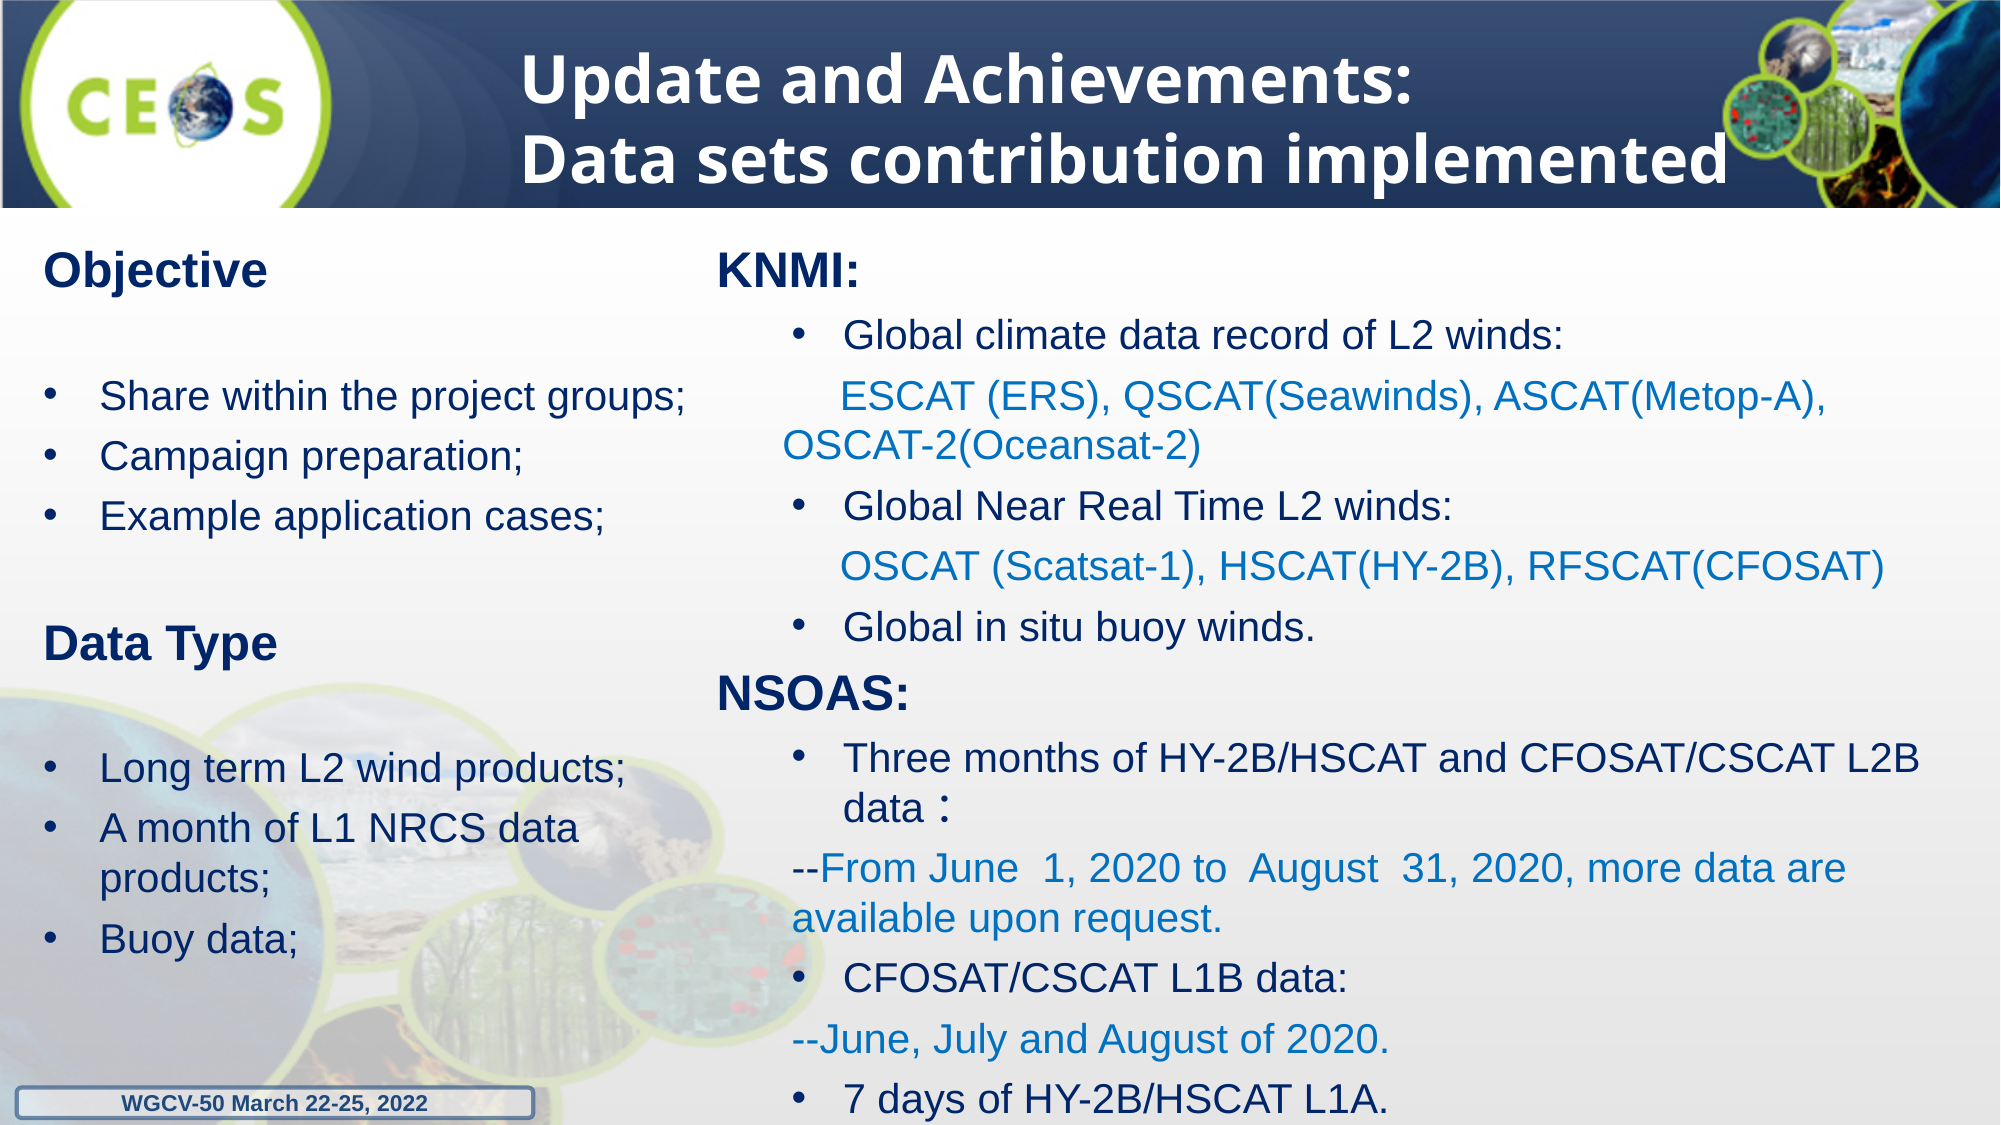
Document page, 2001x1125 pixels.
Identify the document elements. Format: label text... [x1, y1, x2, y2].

title Update and Achievements: Data sets contribution implemented [505, 29, 1774, 192]
text_box KNMI: Global climate data record of L2 winds: ESCAT (ERS), QSCAT(Seawinds), ASCAT(Metop-A), OSCAT-2(Oceansat-2) Global Near Real Time L2 winds: OSCAT (Scatsat-1), HSCAT(HY-2B), RFSCAT(CFOSAT) Global in situ buoy winds. NSOAS: Three months of HY-2B/HSCAT and CFOSAT/CSCAT L2B data： --From June 1, 2020 to August 31, 2020, more data are available upon request. CFOSAT/CSCAT L1B data: --June, July and August of 2020. 7 days of HY-2B/HSCAT L1A. [701, 230, 1972, 1125]
picture [0, 0, 2001, 1125]
list Objective Share within the project groups; Campaign preparation; Example application cases; Data Type Long term L2 wind products; A month of L1 NRCS data products; Buoy data; [28, 230, 701, 1068]
